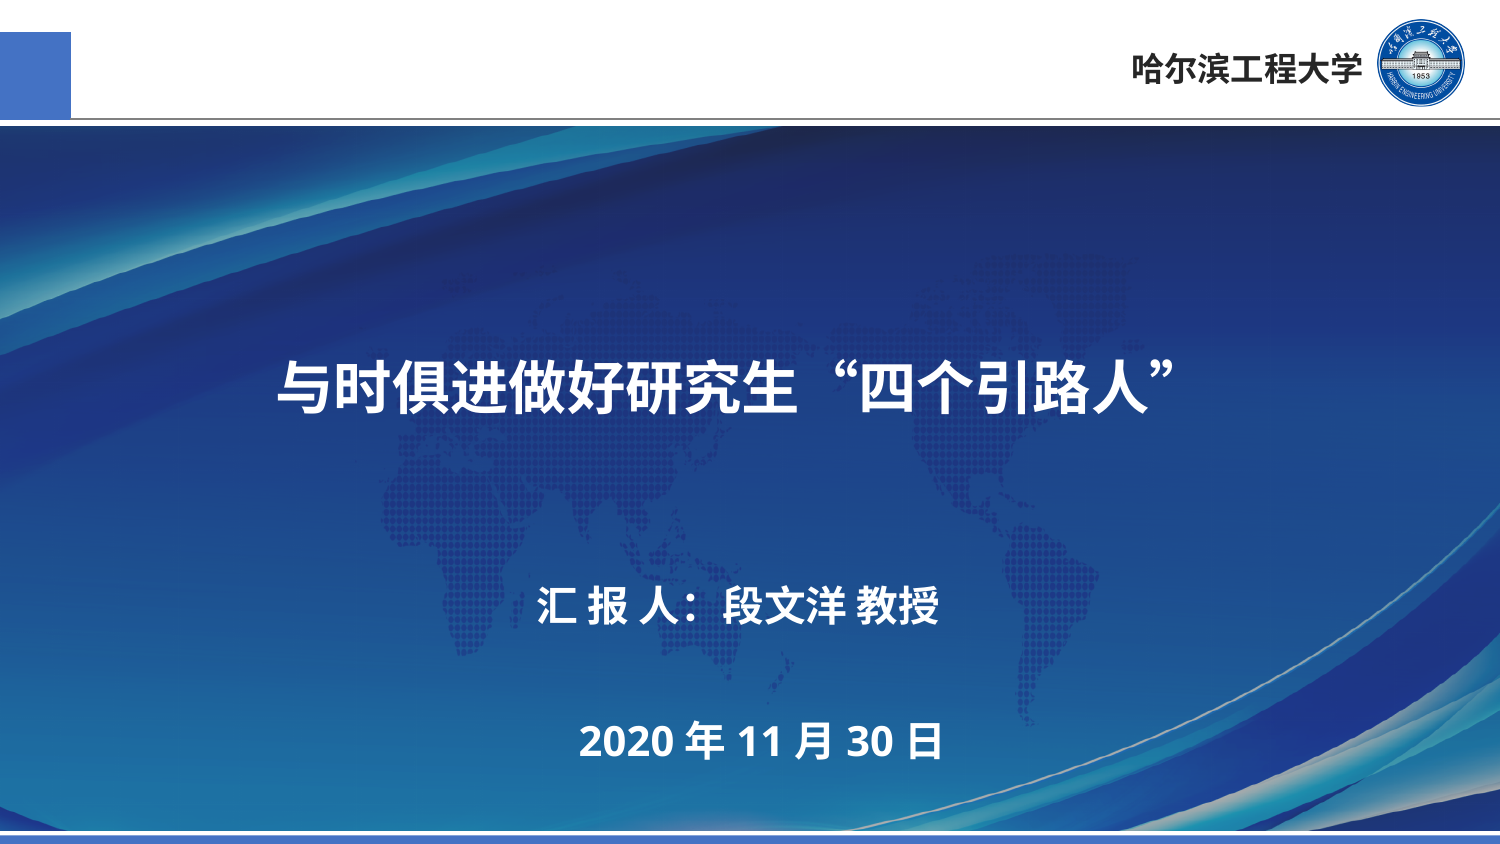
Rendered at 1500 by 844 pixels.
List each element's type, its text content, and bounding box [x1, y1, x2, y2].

picture [0, 126, 1500, 831]
text_box 哈尔滨工程大学 [1062, 40, 1377, 95]
text_box [1280, 19, 1471, 116]
picture [1377, 19, 1465, 107]
